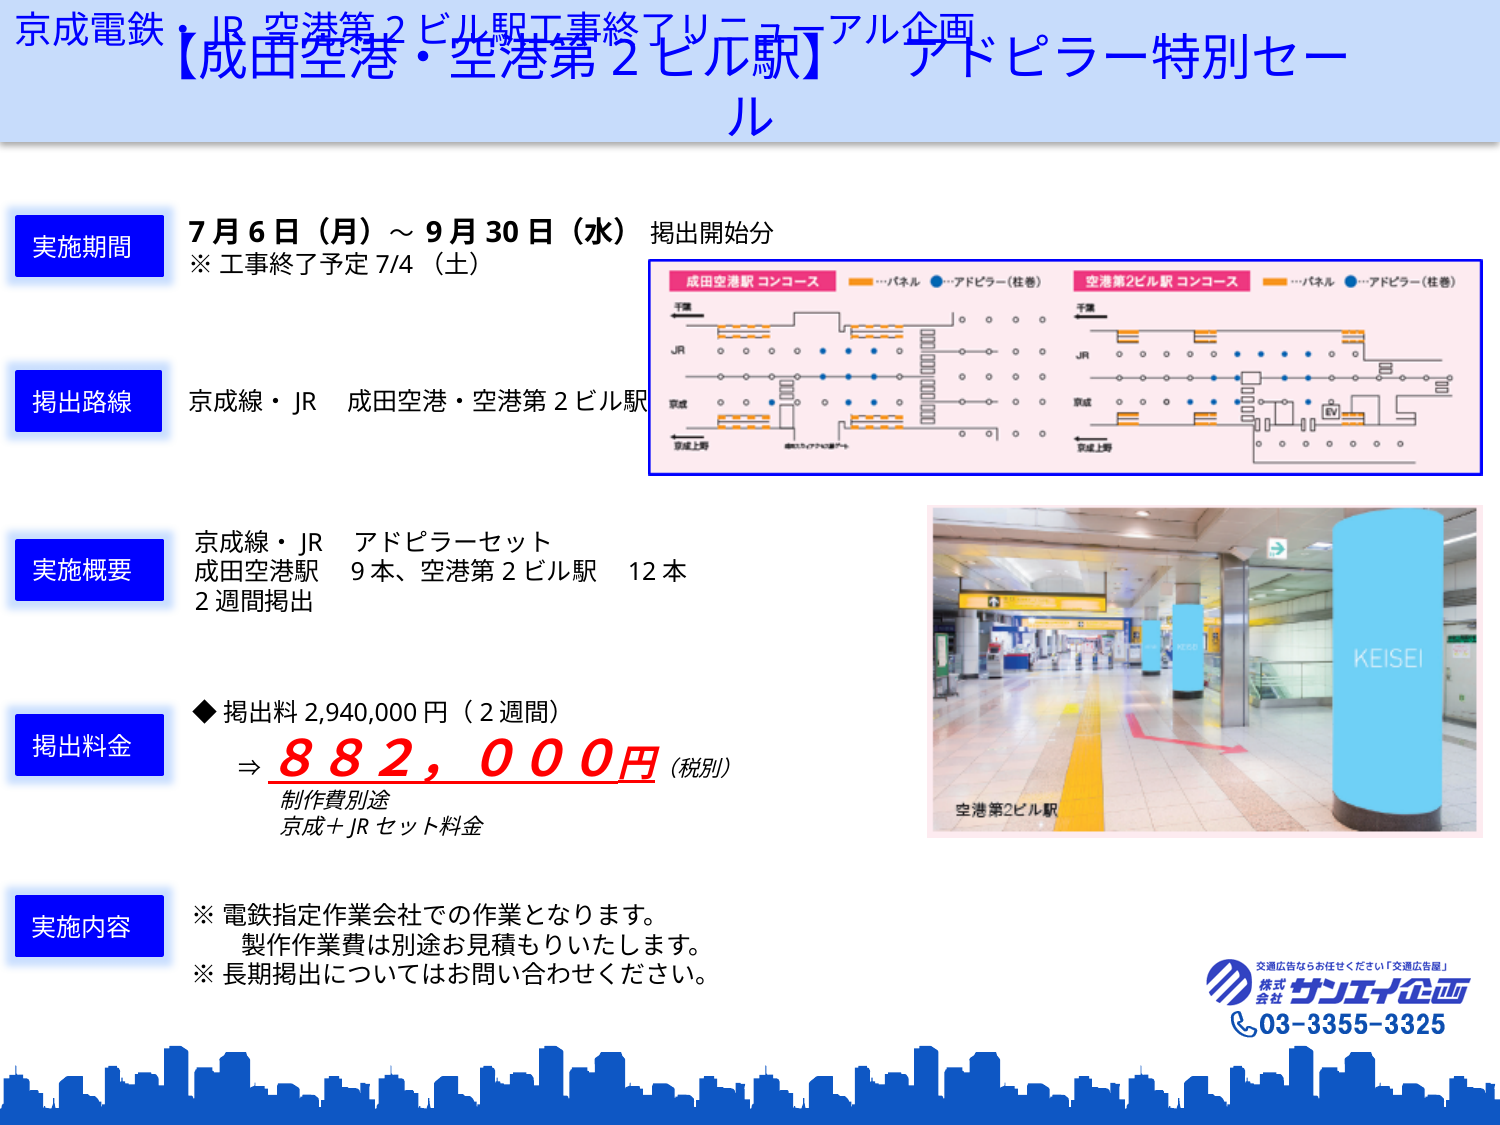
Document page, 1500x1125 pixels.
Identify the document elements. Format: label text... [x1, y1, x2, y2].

picture [648, 258, 1483, 476]
text_box 京成電鉄・JR 空港第2ビル駅工事終了リニューアル企画 [0, 0, 1465, 59]
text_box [17, 671, 944, 865]
text_box 【成田空港・空港第2ビル駅】 アドピラー特別セール [107, 36, 1393, 134]
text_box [17, 510, 811, 632]
picture [1193, 945, 1483, 1041]
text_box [16, 877, 1031, 1011]
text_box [17, 194, 807, 297]
picture [927, 504, 1483, 839]
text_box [17, 359, 643, 441]
